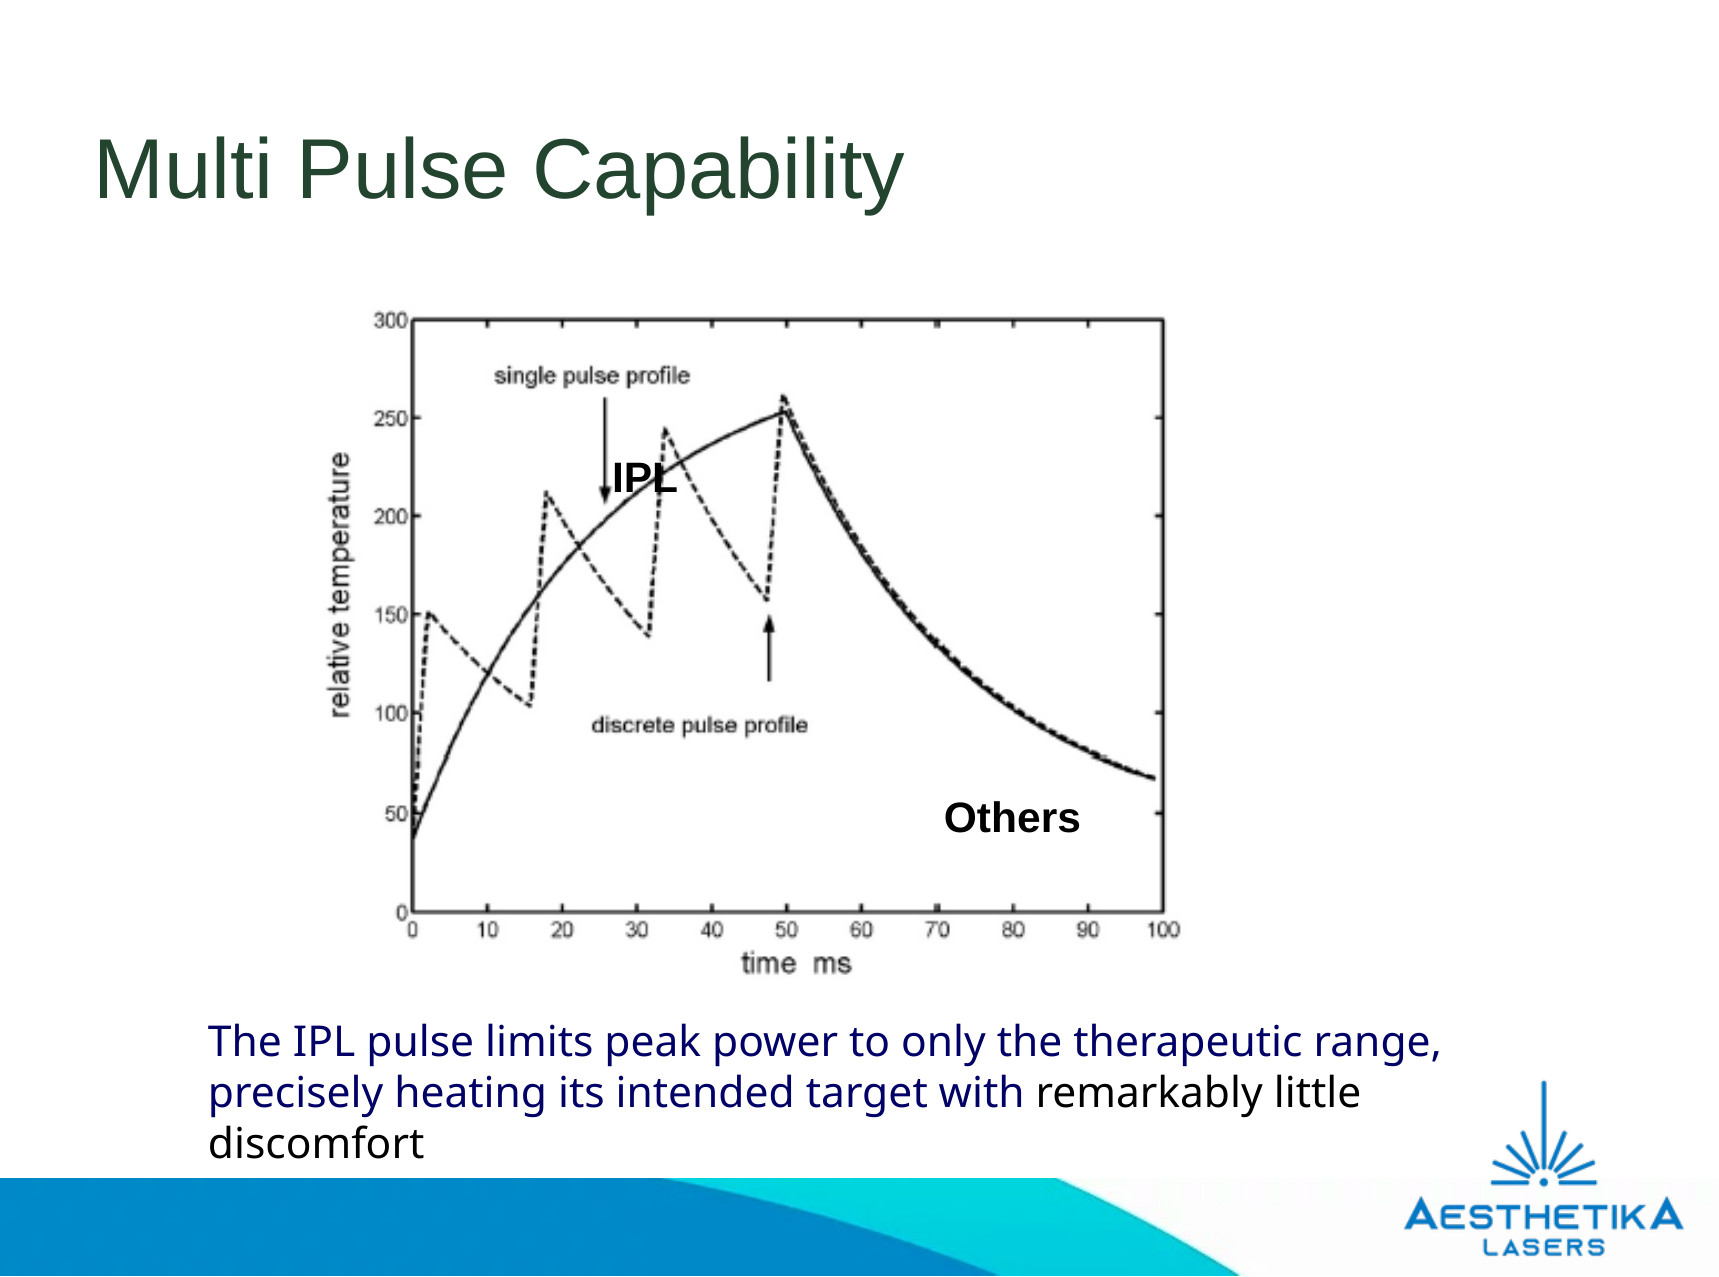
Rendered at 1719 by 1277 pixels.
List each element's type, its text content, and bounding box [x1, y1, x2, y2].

text_box The IPL pulse limits peak power to only the therapeutic range, precisely heating its intended target with remarkably little discomfort [192, 1006, 1597, 1175]
picture [670, 1073, 1719, 1276]
title Multi Pulse Capability [93, 113, 972, 327]
picture [277, 269, 1236, 995]
